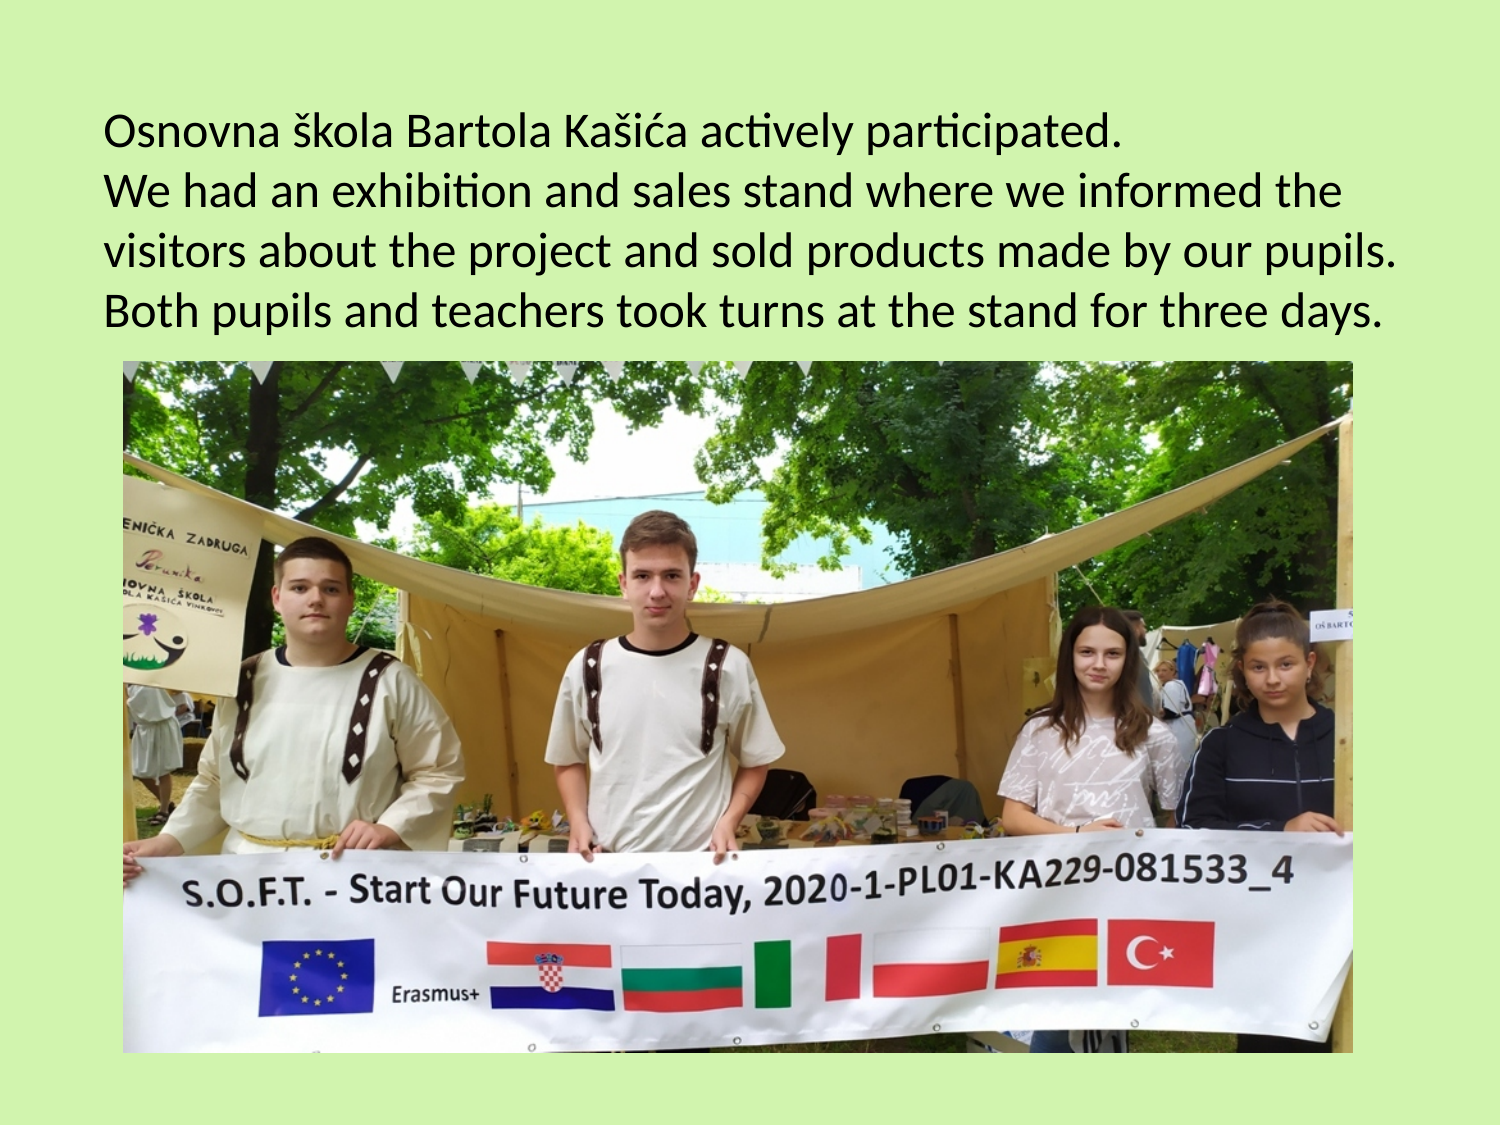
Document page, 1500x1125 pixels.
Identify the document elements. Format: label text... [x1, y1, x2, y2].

text_box Osnovna škola Bartola Kašića actively participated. We had an exhibition and sales stand where we informed the visitors about the project and sold products made by our pupils. Both pupils and teachers took turns at the stand for three days. [88, 89, 1436, 345]
picture [123, 361, 1353, 1053]
